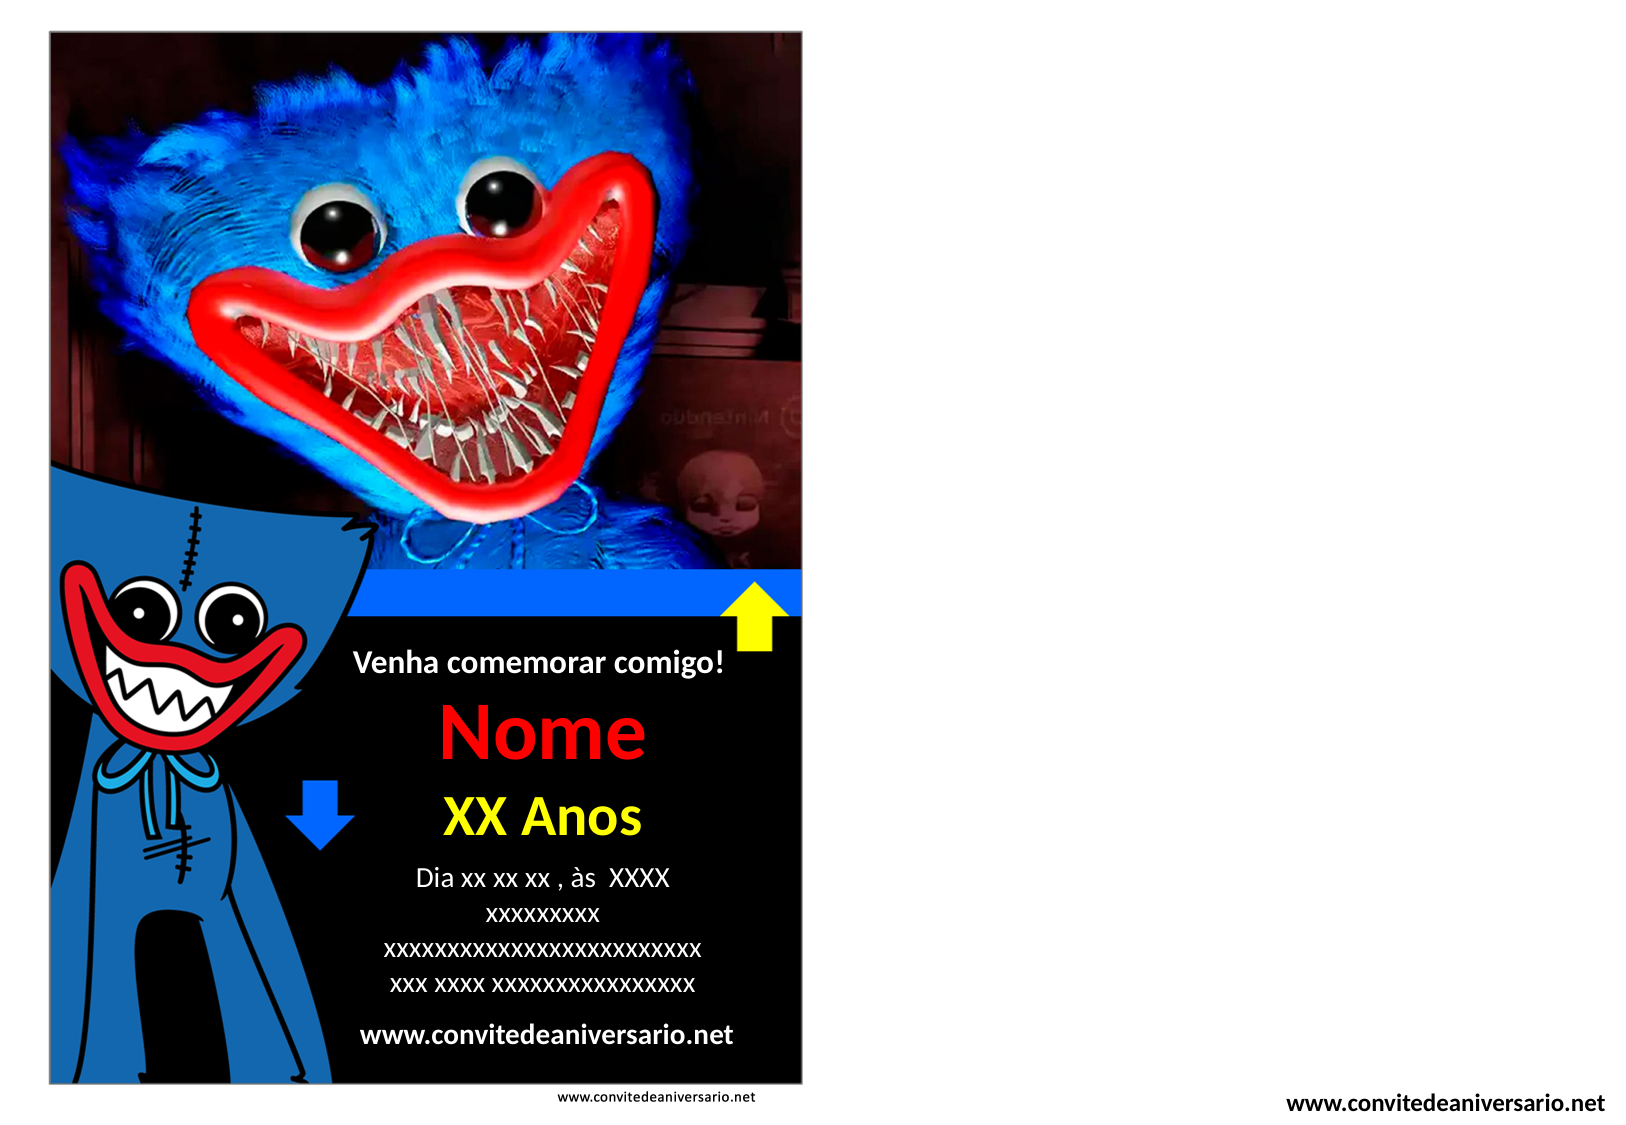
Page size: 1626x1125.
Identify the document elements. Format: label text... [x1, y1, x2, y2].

text_box www.convitedeaniversario.net [1271, 1079, 1622, 1125]
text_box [27, 17, 825, 1108]
